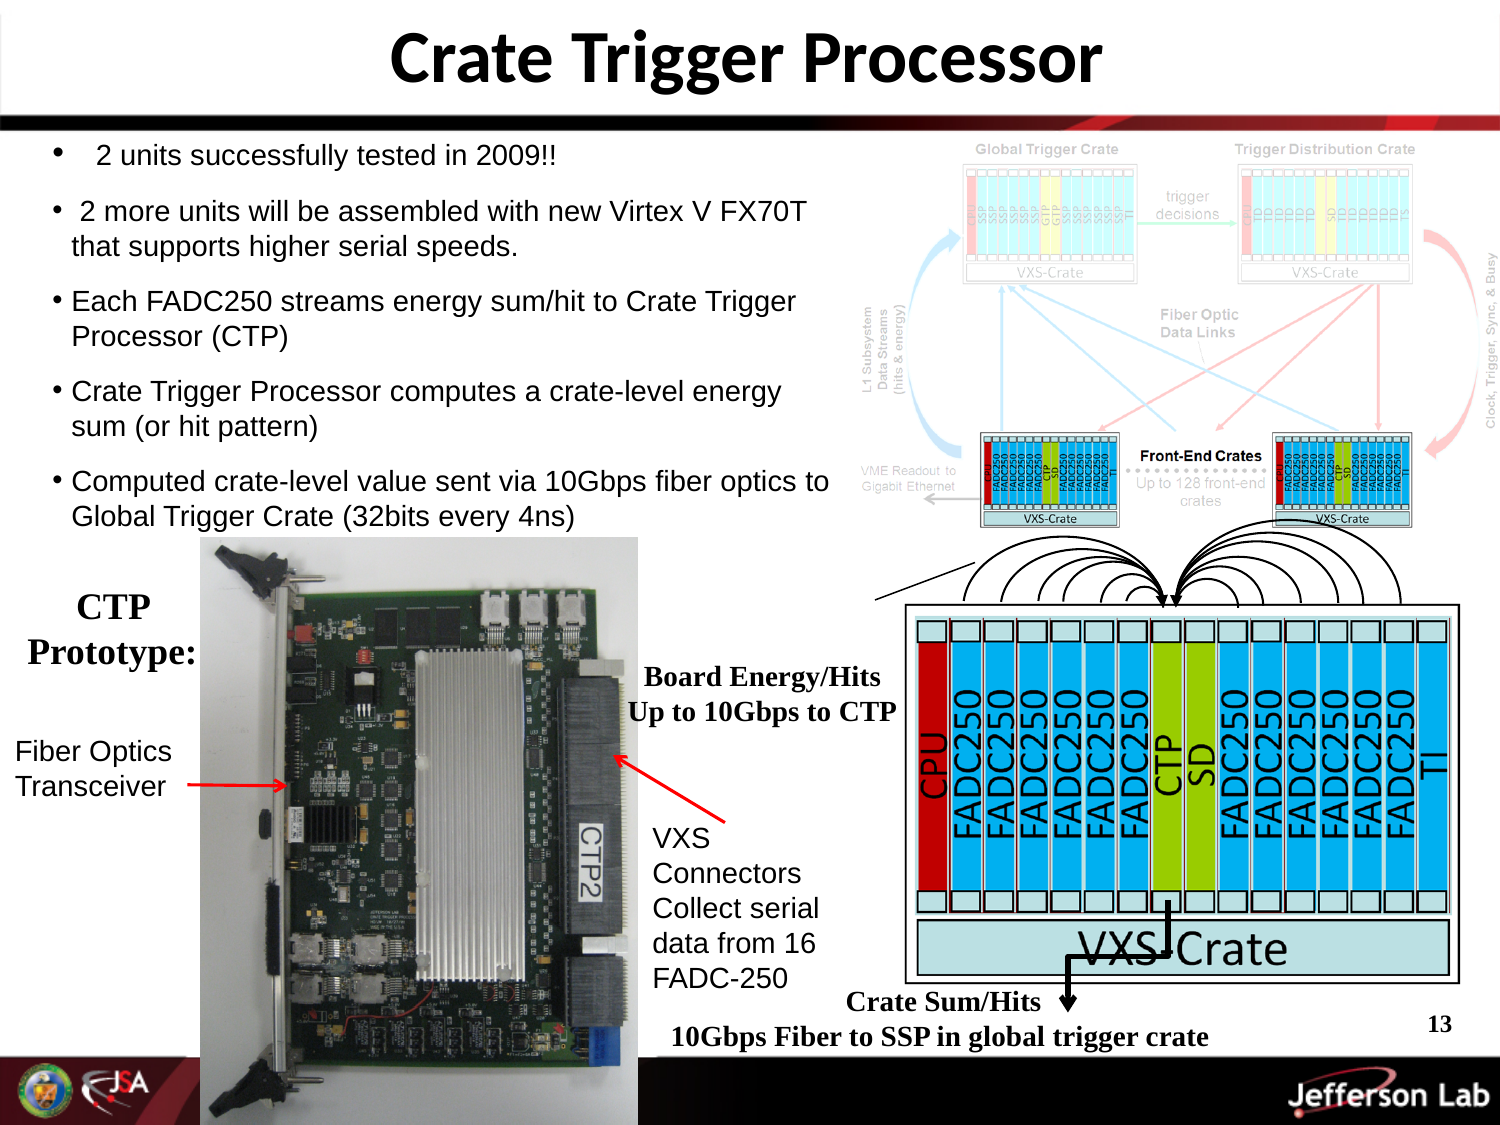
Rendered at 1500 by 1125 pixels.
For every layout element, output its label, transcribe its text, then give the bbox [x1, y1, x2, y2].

text_box [1170, 543, 1402, 599]
text_box CTP Prototype: [0, 574, 194, 680]
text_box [874, 562, 976, 601]
text_box Fiber Optics Transceiver [0, 724, 188, 845]
text_box Crate Sum/Hits 10Gbps Fiber to SSP in global trigger crate [641, 974, 1250, 1060]
text_box 2 units successfully tested in 2009!! 2 more units will be assembled with new Virtex V FX70T that supports higher serial speeds. Each FADC250 streams energy sum/hit to Crate Trigger Processor (CTP) Crate Trigger Processor computes a crate-level energy sum (or hit pattern) Computed crate-level value sent via 10Gbps fiber optics to Global Trigger Crate (32bits every 4ns) [37, 124, 850, 540]
text_box VXS Connectors Collect serial data from 16 FADC-250 [641, 812, 875, 1002]
picture [0, 0, 1500, 1125]
text_box Crate Trigger Processor [287, 0, 1225, 105]
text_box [187, 767, 288, 787]
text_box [612, 754, 726, 823]
text_box Board Energy/Hits Up to 10Gbps to CTP [641, 649, 895, 735]
text_box 13 [1412, 999, 1468, 1045]
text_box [1061, 905, 1175, 1007]
text_box [979, 543, 1168, 599]
